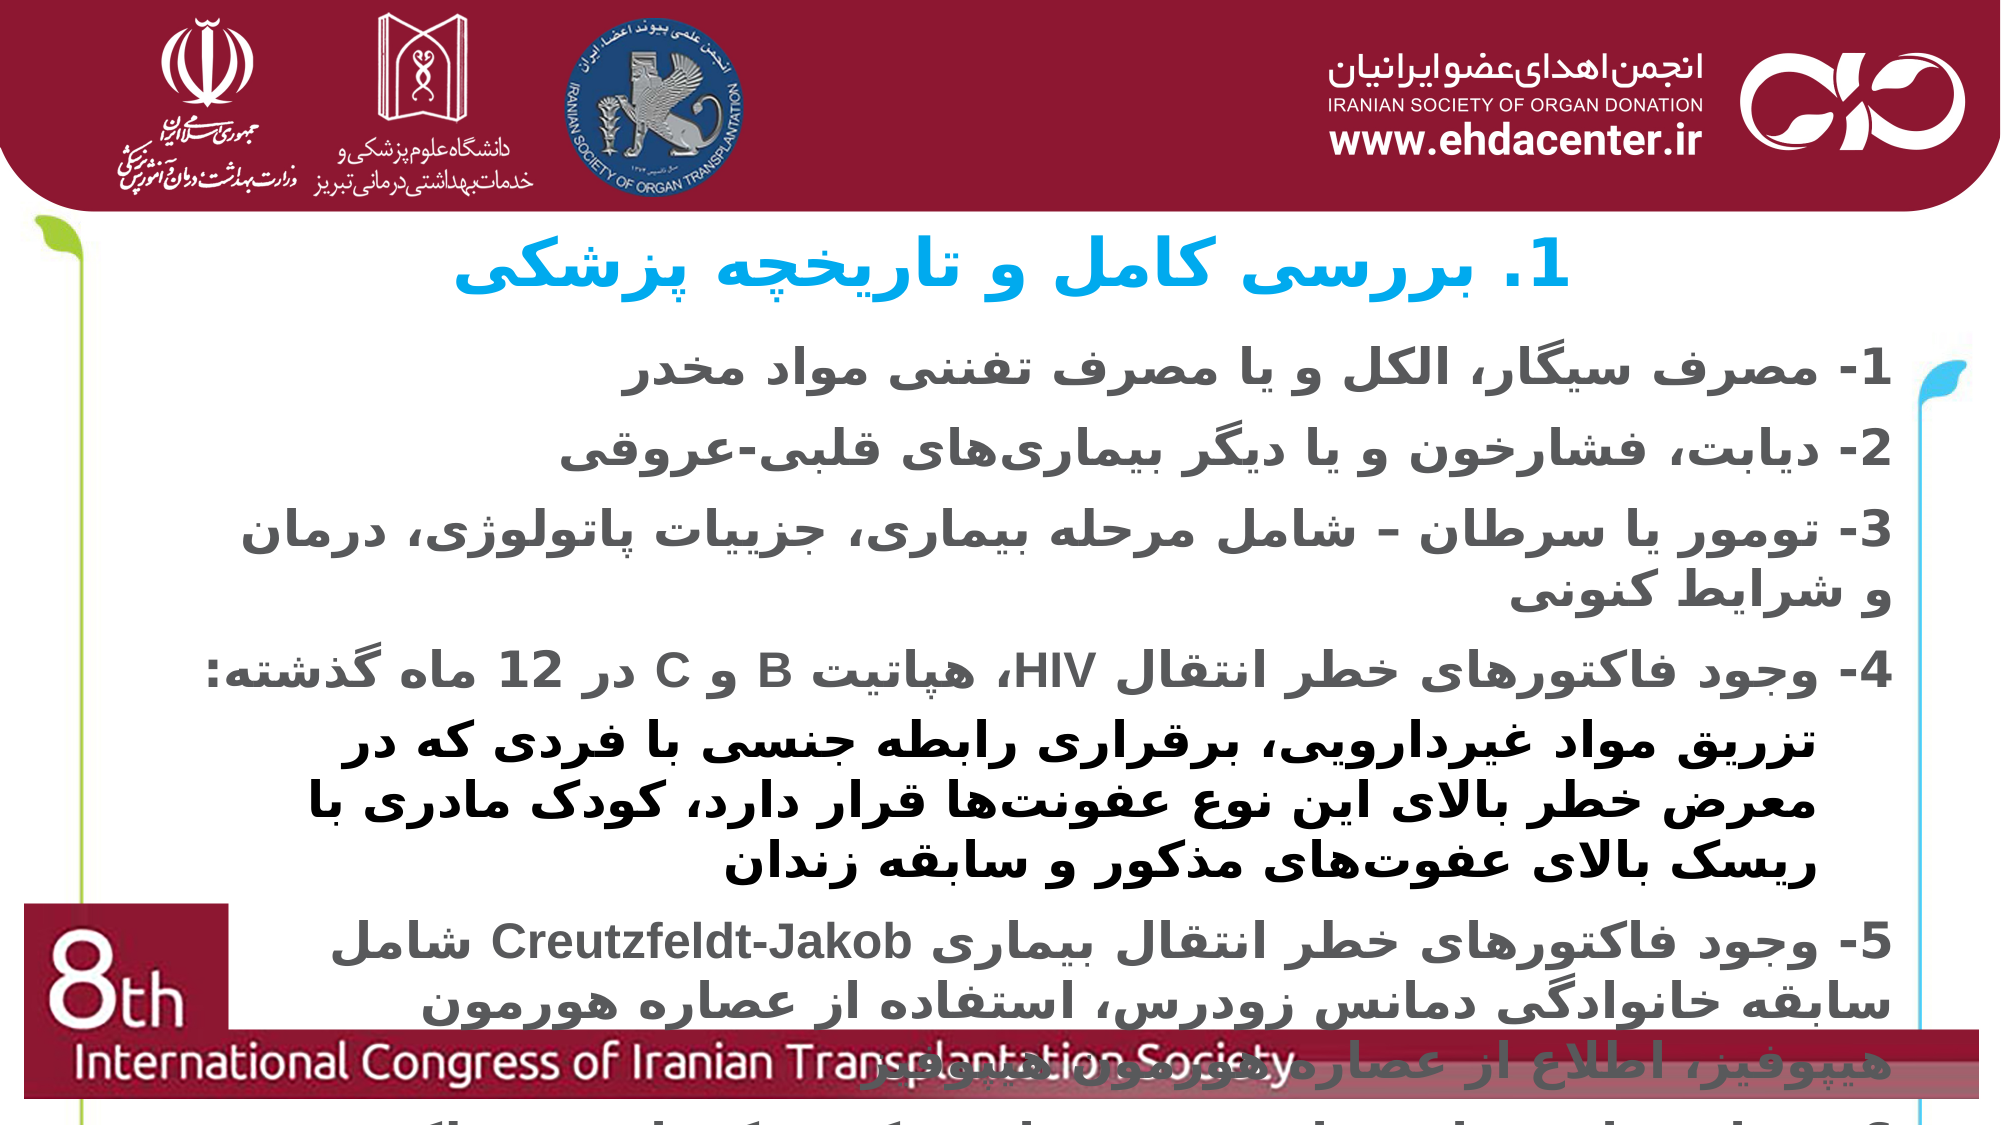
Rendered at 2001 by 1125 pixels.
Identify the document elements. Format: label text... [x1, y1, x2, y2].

list 1- مصرف سیگار، الکل و یا مصرف تفننی مواد مخدر 2- دیابت، فشارخون و یا دیگر بیماری‌های قلبی-عروقی 3- تومور یا سرطان – شامل مرحله بیماری، جزییات پاتولوژی، درمان و شرایط کنونی 4- وجود فاکتورهای خطر انتقال HIV، هپاتیت B و C در 12 ماه گذشته: تزریق مواد غیردارویی، برقراری رابطه جنسی با فردی که در معرض خطر بالای این نوع عفونت‌ها قرار دارد، کودک مادری با ریسک بالای عفوت‌های مذکور و سابقه زندان 5- وجود فاکتورهای خطر انتقال بیماری Creutzfeldt-Jakob شامل سابقه خانوادگی دمانس زودرس، استفاده از عصاره هورمون هیپوفیز، اطلاع از عصاره هورمون هیپوفیز 6- بیماری‌ها و جراحی‌ها، به‌ویژه مواردی که ممکن است عملکرد عضو را تحت تاثیر قرار داده باشند. [184, 327, 1910, 1046]
title 1. بررسی کامل و تاریخچه پزشکی [138, 221, 1864, 328]
picture [0, 0, 2001, 1125]
